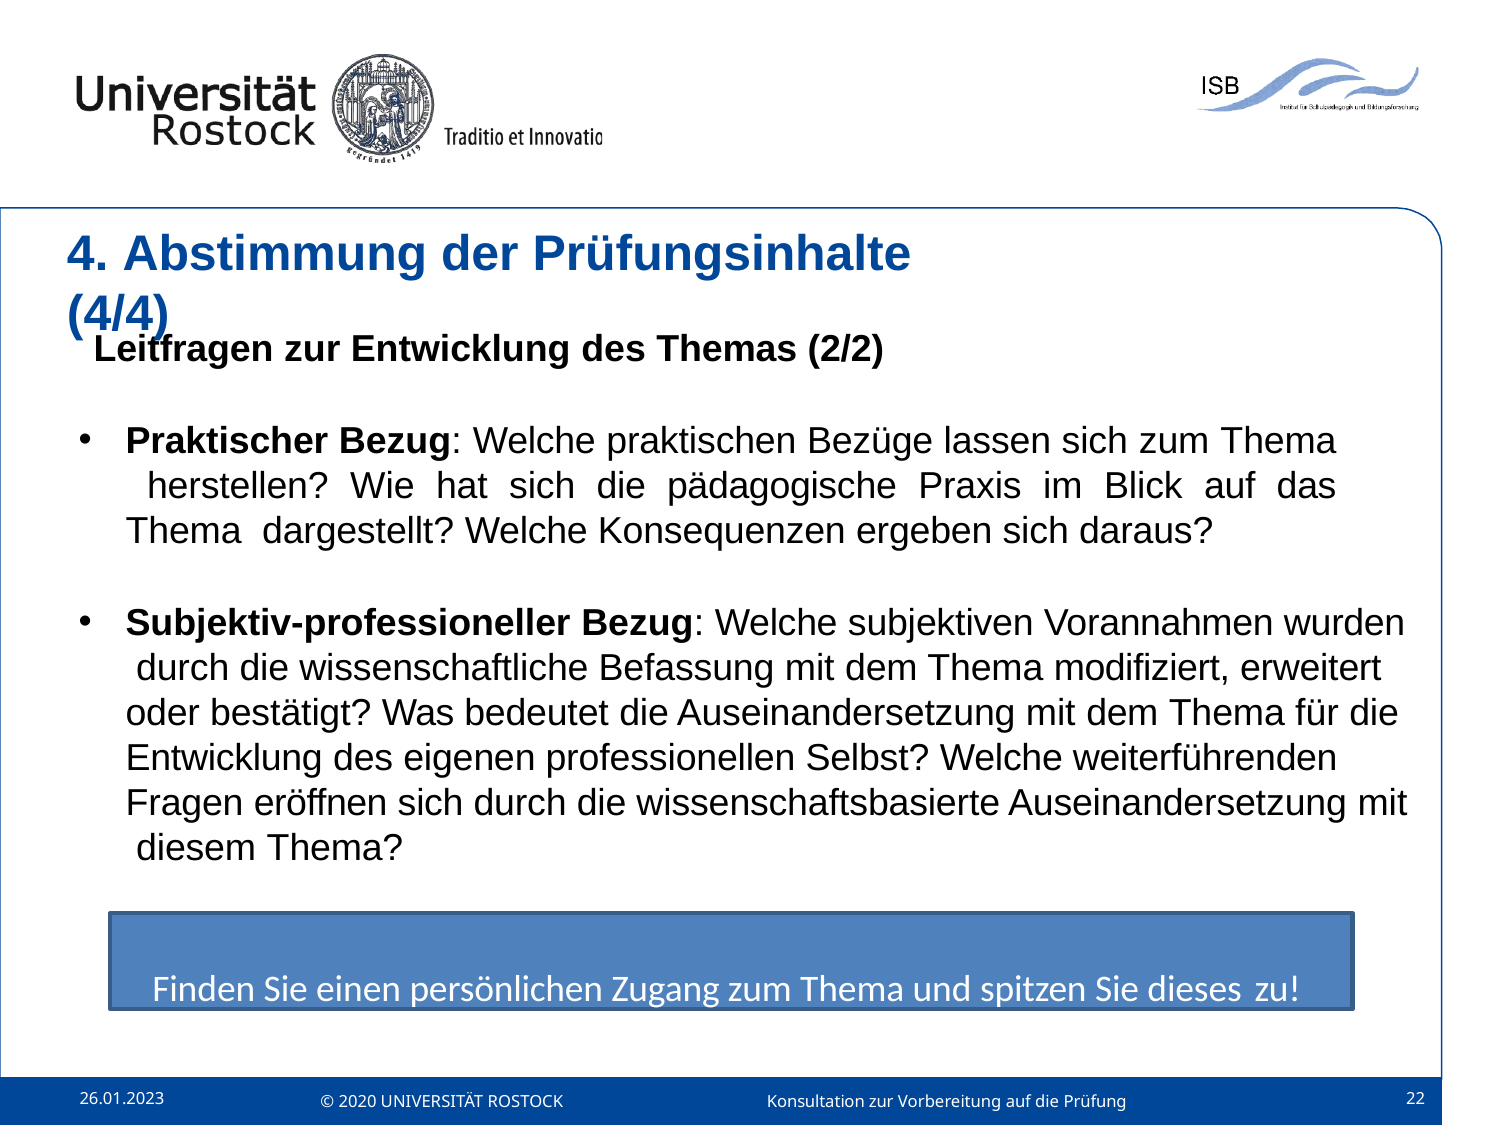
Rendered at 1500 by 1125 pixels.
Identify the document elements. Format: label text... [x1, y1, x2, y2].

title 4. Abstimmung der Prüfungsinhalte (4/4) [64, 218, 1025, 409]
text_box Konsultation zur Vorbereitung auf die Prüfung [764, 1088, 1155, 1111]
slide_number 22 [1080, 1087, 1425, 1108]
picture [76, 54, 603, 163]
text_box Finden Sie einen persönlichen Zugang zum Thema und spitzen Sie dieses zu! [110, 913, 1353, 1010]
text_box 26.01.2023 [64, 1081, 211, 1116]
text_box Leitfragen zur Entwicklung des Themas (2/2) Praktischer Bezug: Welche praktischen Bezüge lassen sich zum Thema herstellen? Wie hat sich die pädagogische Praxis im Blick auf das Thema dargestellt? Welche Konsequenzen ergeben sich daraus? Subjektiv-professioneller Bezug: Welche subjektiven Vorannahmen wurden durch die wissenschaftliche Befassung mit dem Thema modifiziert, erweitert oder bestätigt? Was bedeutet die Auseinandersetzung mit dem Thema für die Entwicklung des eigenen professionellen Selbst? Welche weiterführenden Fragen eröffnen sich durch die wissenschaftsbasierte Auseinandersetzung mit diesem Thema? [76, 321, 1414, 868]
picture [1181, 19, 1442, 149]
footer © 2020 UNIVERSITÄT ROSTOCK [318, 1088, 611, 1125]
